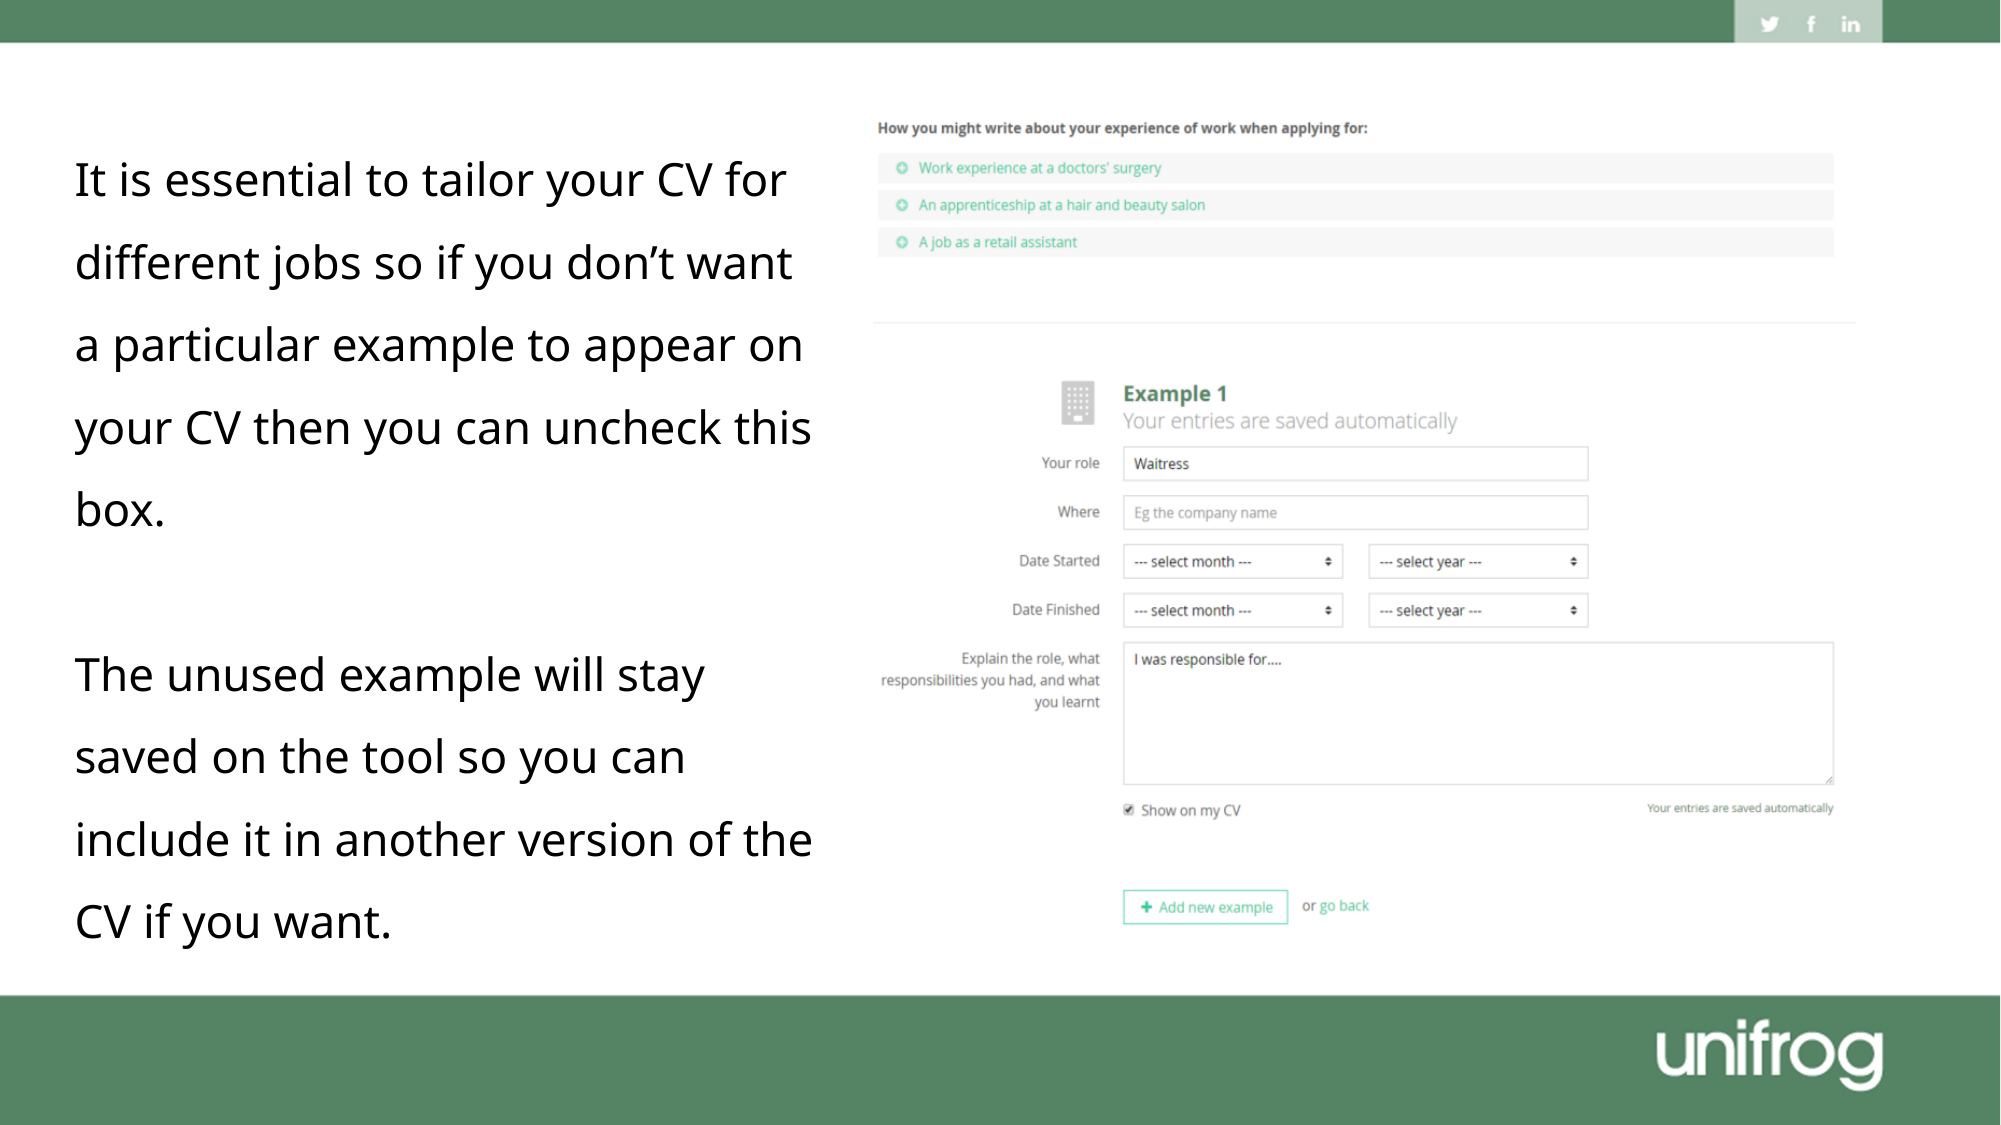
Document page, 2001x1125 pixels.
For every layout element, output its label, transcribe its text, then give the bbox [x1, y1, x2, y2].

text_box It is essential to tailor your CV for different jobs so if you don’t want a particular example to appear on your CV then you can uncheck this box. The unused example will stay saved on the tool so you can include it in another version of the CV if you want. [59, 116, 833, 956]
picture [0, 0, 2001, 1125]
